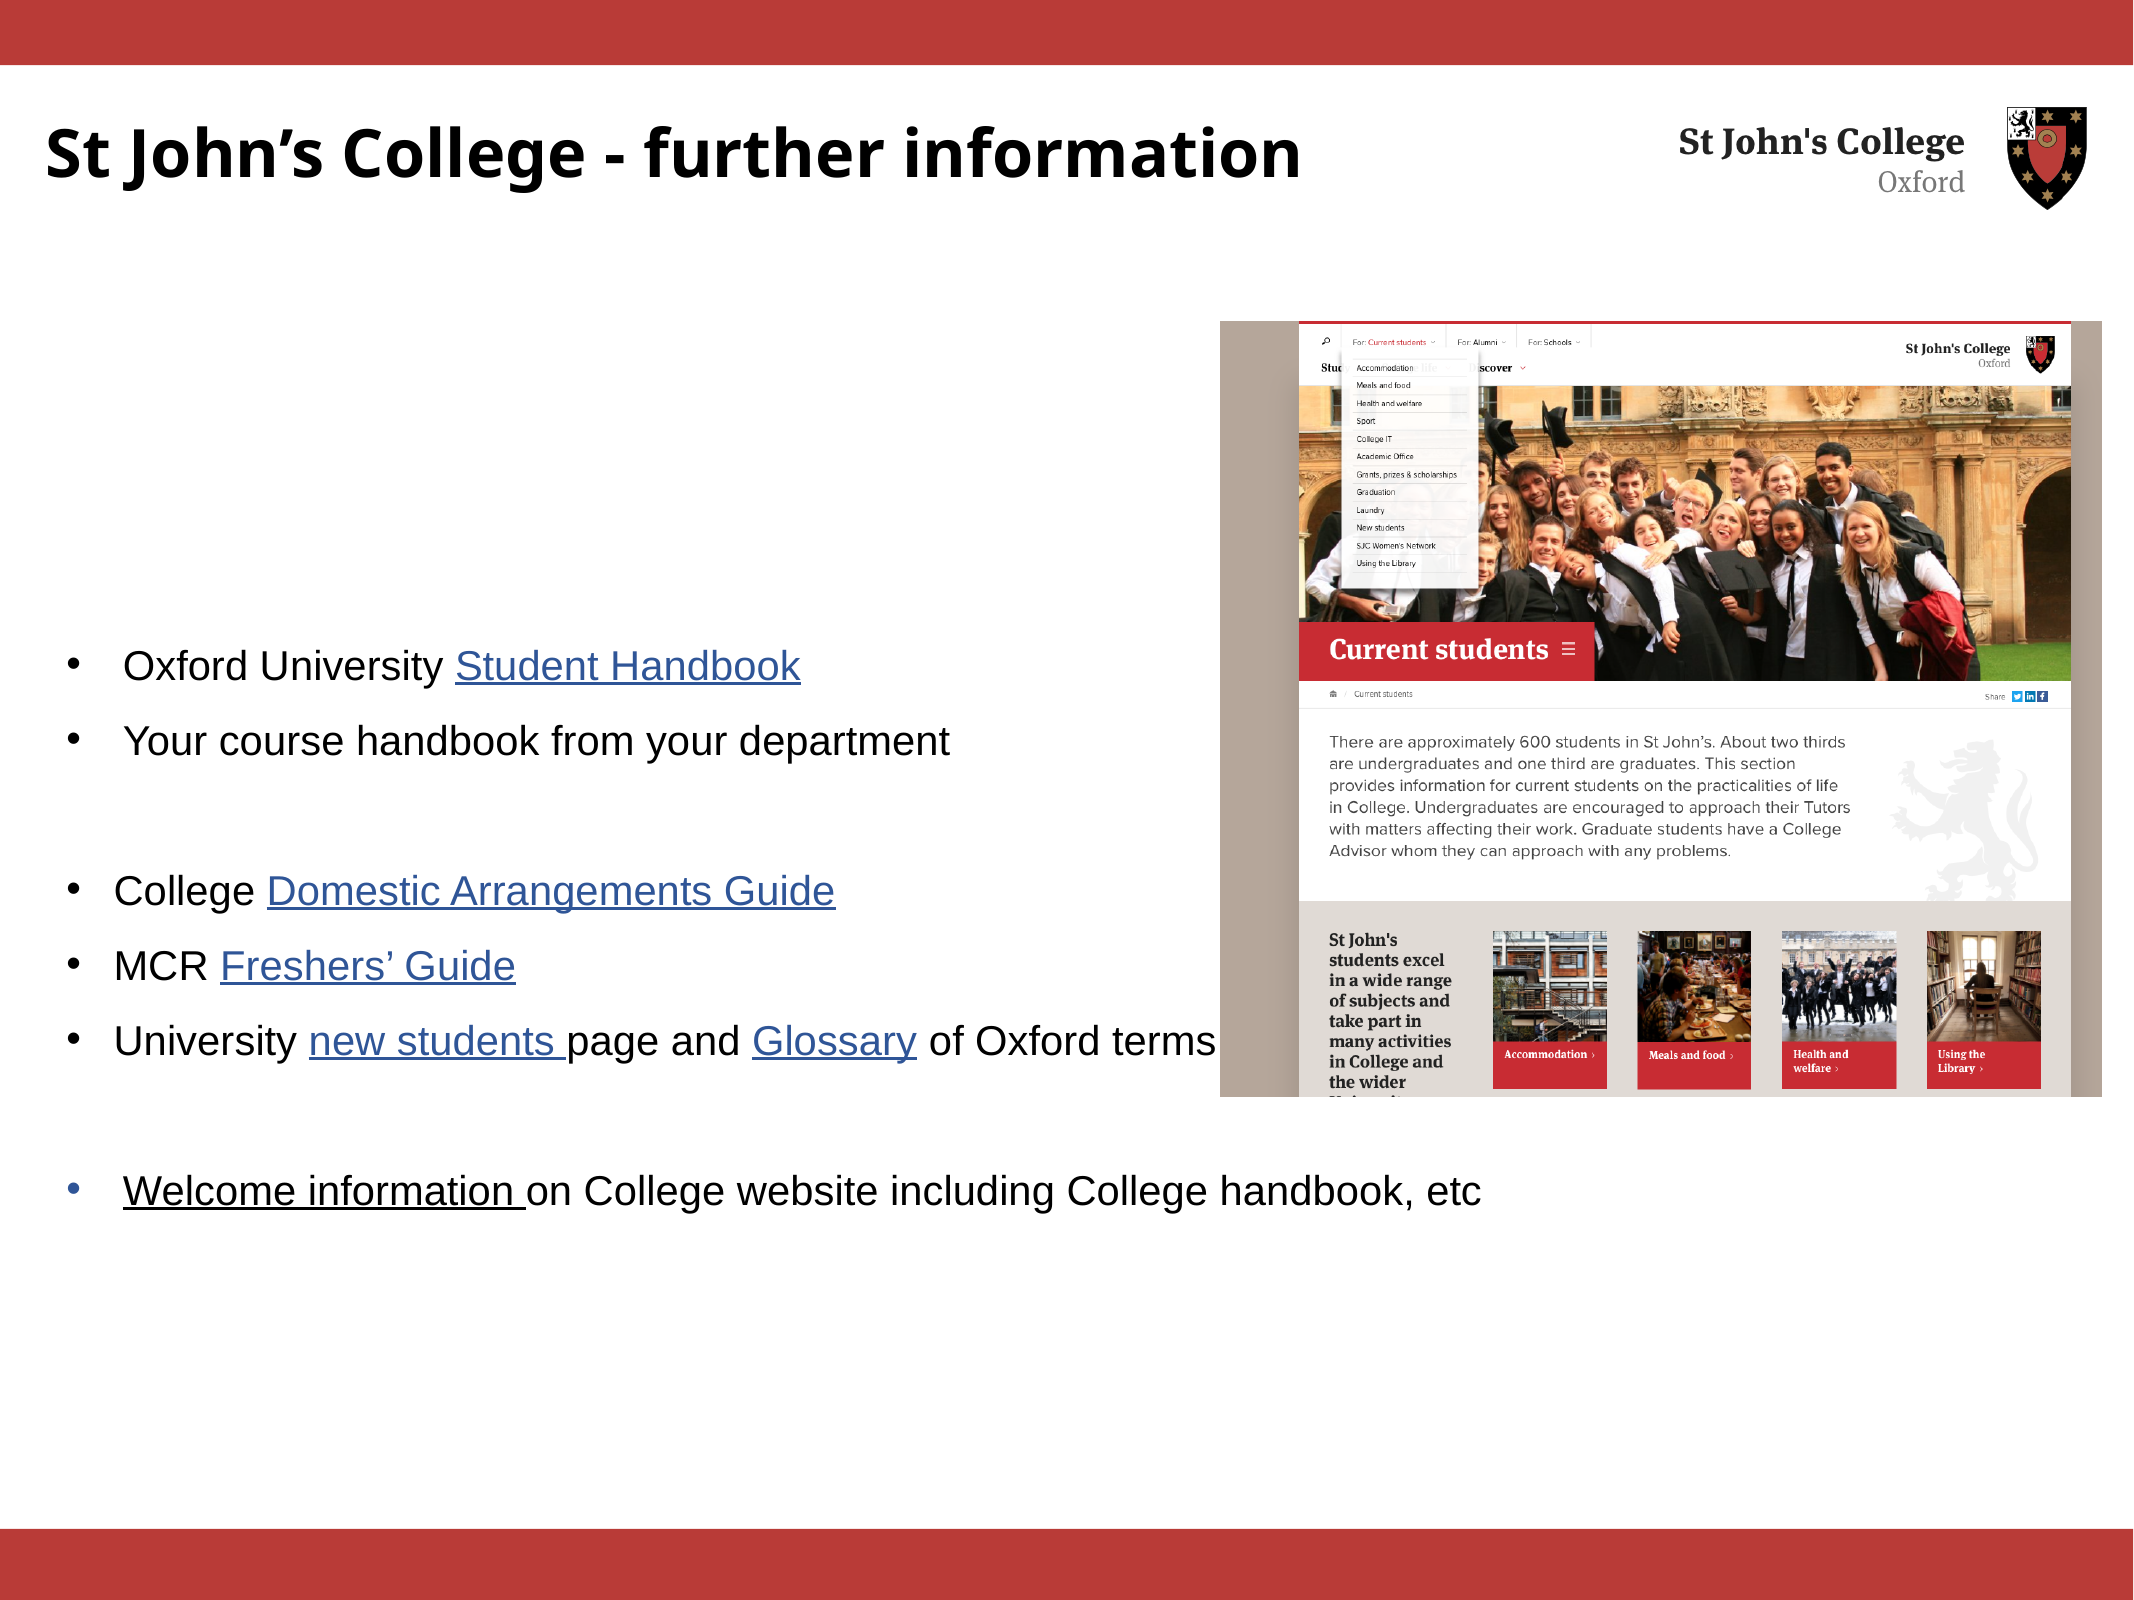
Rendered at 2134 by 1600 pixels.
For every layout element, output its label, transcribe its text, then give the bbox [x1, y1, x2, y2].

picture [1219, 321, 2102, 1097]
text_box Oxford University Student Handbook Your course handbook from your department College Domestic Arrangements Guide MCR Freshers’ Guide University new students page and Glossary of Oxford terms Welcome information on College website including College handbook, etc [58, 605, 1909, 1222]
text_box St John’s College - further information [37, 102, 1313, 200]
picture [1637, 83, 2102, 219]
text_box [0, 0, 2134, 66]
text_box [0, 66, 2134, 238]
text_box [0, 1528, 2134, 1600]
